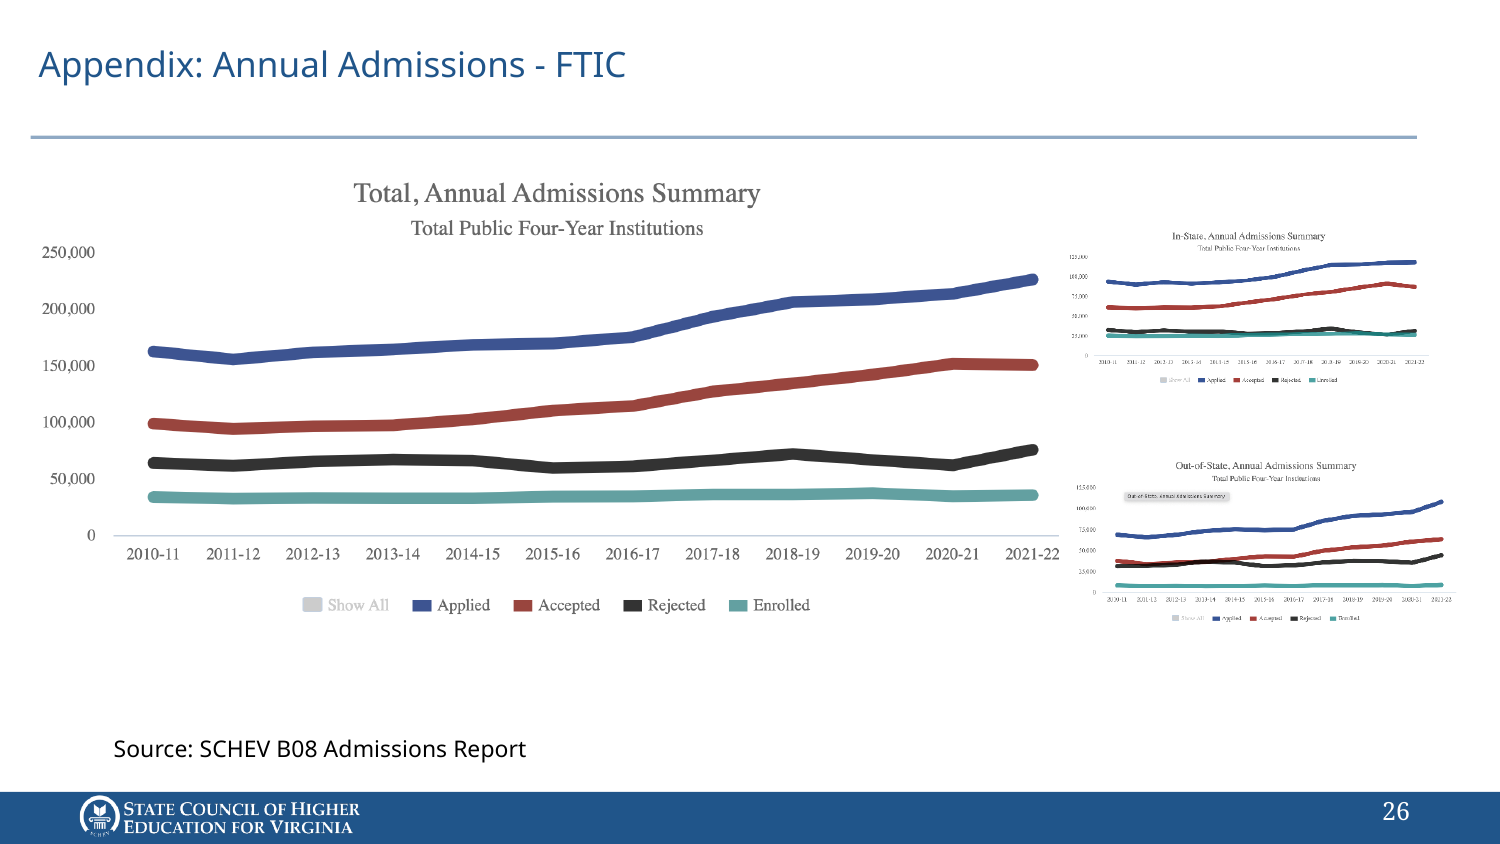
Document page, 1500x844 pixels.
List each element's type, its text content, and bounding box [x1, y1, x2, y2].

picture [0, 148, 1479, 630]
text_box Source: SCHEV B08 Admissions Report [79, 726, 1244, 777]
title Appendix: Annual Admissions - FTIC [23, 35, 1385, 136]
picture [75, 790, 364, 843]
slide_number 25 [1074, 790, 1425, 836]
